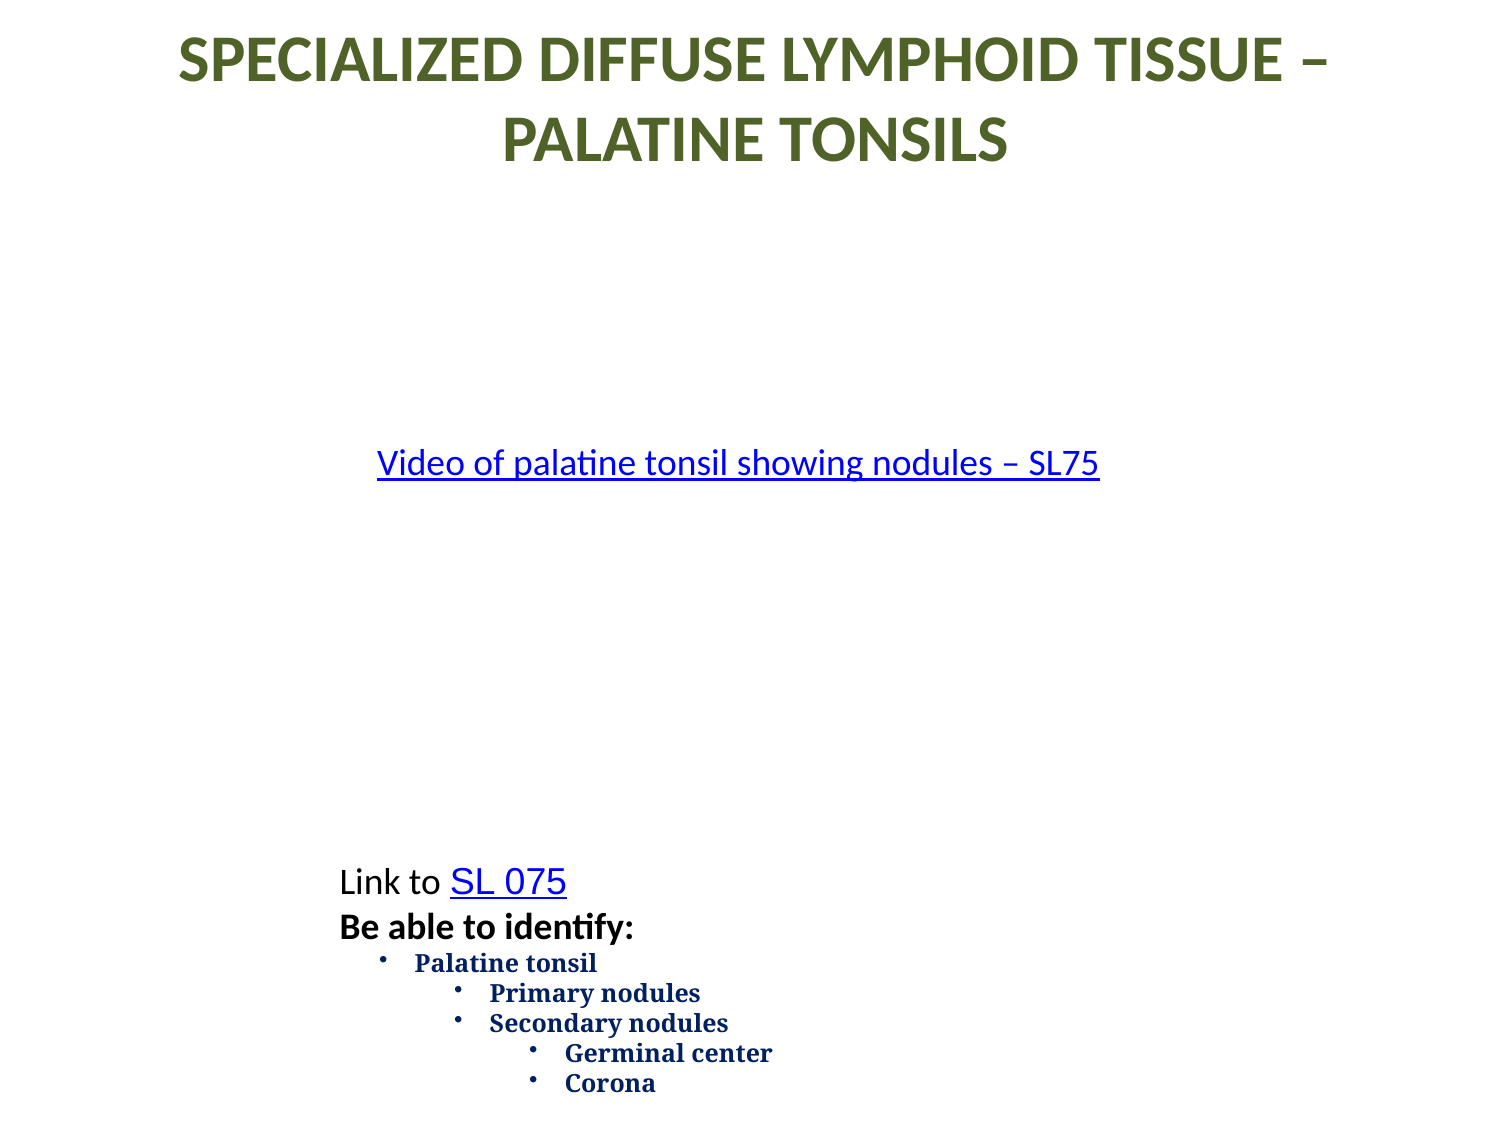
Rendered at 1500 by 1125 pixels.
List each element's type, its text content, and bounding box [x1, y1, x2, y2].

text_box Video of palatine tonsil showing nodules – SL75 [362, 430, 1150, 491]
text_box Specialized Diffuse lymphoid tissue – palatine tonsils [78, 7, 1433, 183]
text_box Link to SL 075 Be able to identify: Palatine tonsil Primary nodules Secondary nodules Germinal center Corona [324, 849, 1063, 1105]
